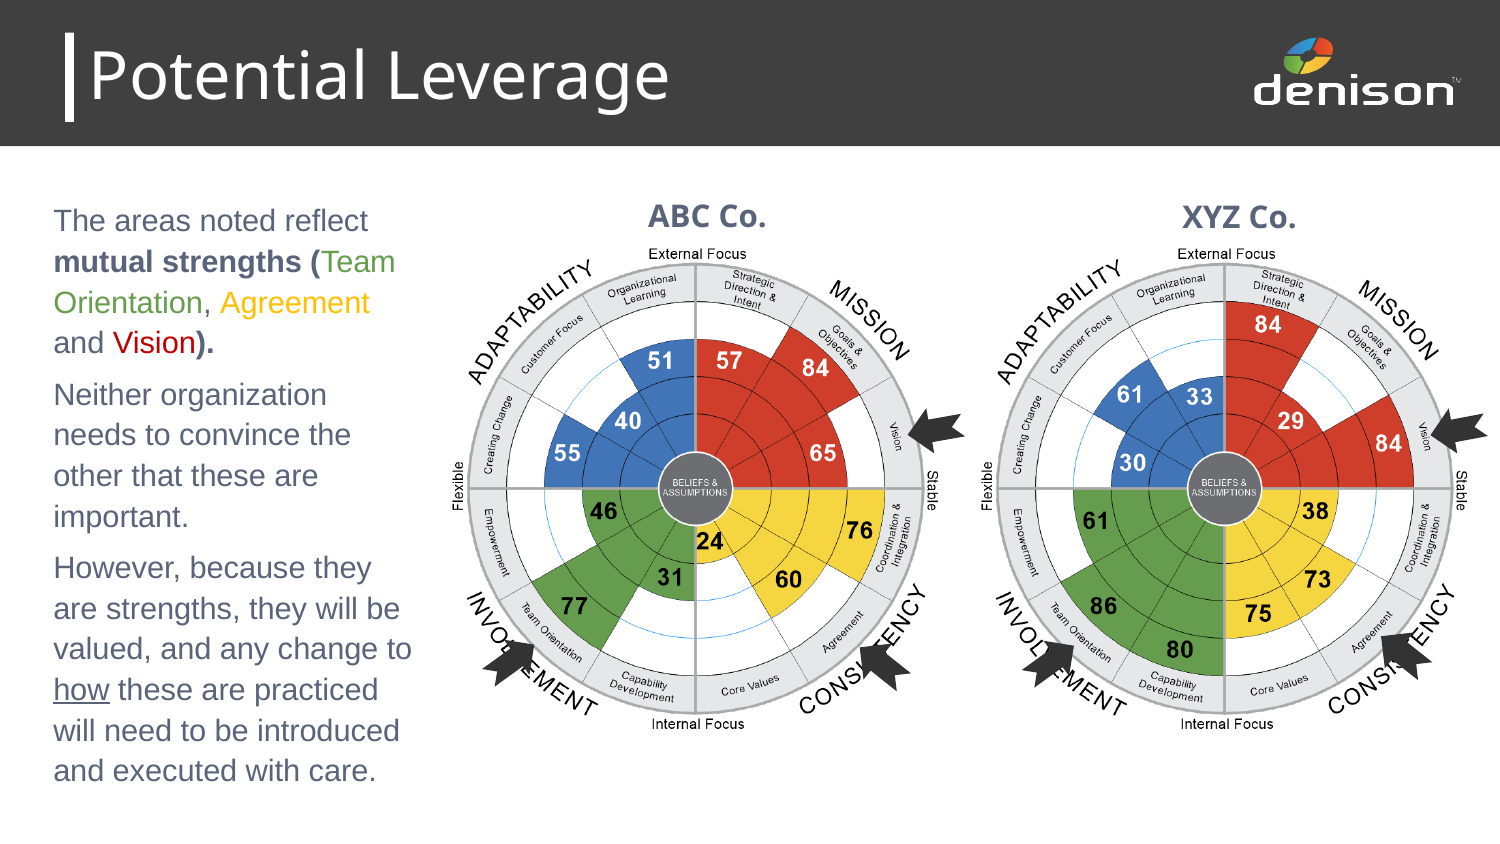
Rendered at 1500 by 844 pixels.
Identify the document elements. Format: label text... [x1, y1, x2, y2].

list The areas noted reflect mutual strengths (Team Orientation, Agreement and Vision). Neither organization needs to convince the other that these are important. However, because they are strengths, they will be valued, and any change to how these are practiced will need to be introduced and executed with care. [38, 189, 428, 807]
text_box ABC Co. [550, 188, 866, 229]
picture [433, 230, 956, 746]
picture [962, 230, 1486, 746]
title Potential Leverage [74, 10, 1233, 147]
text_box XYZ Co. [1089, 189, 1390, 229]
